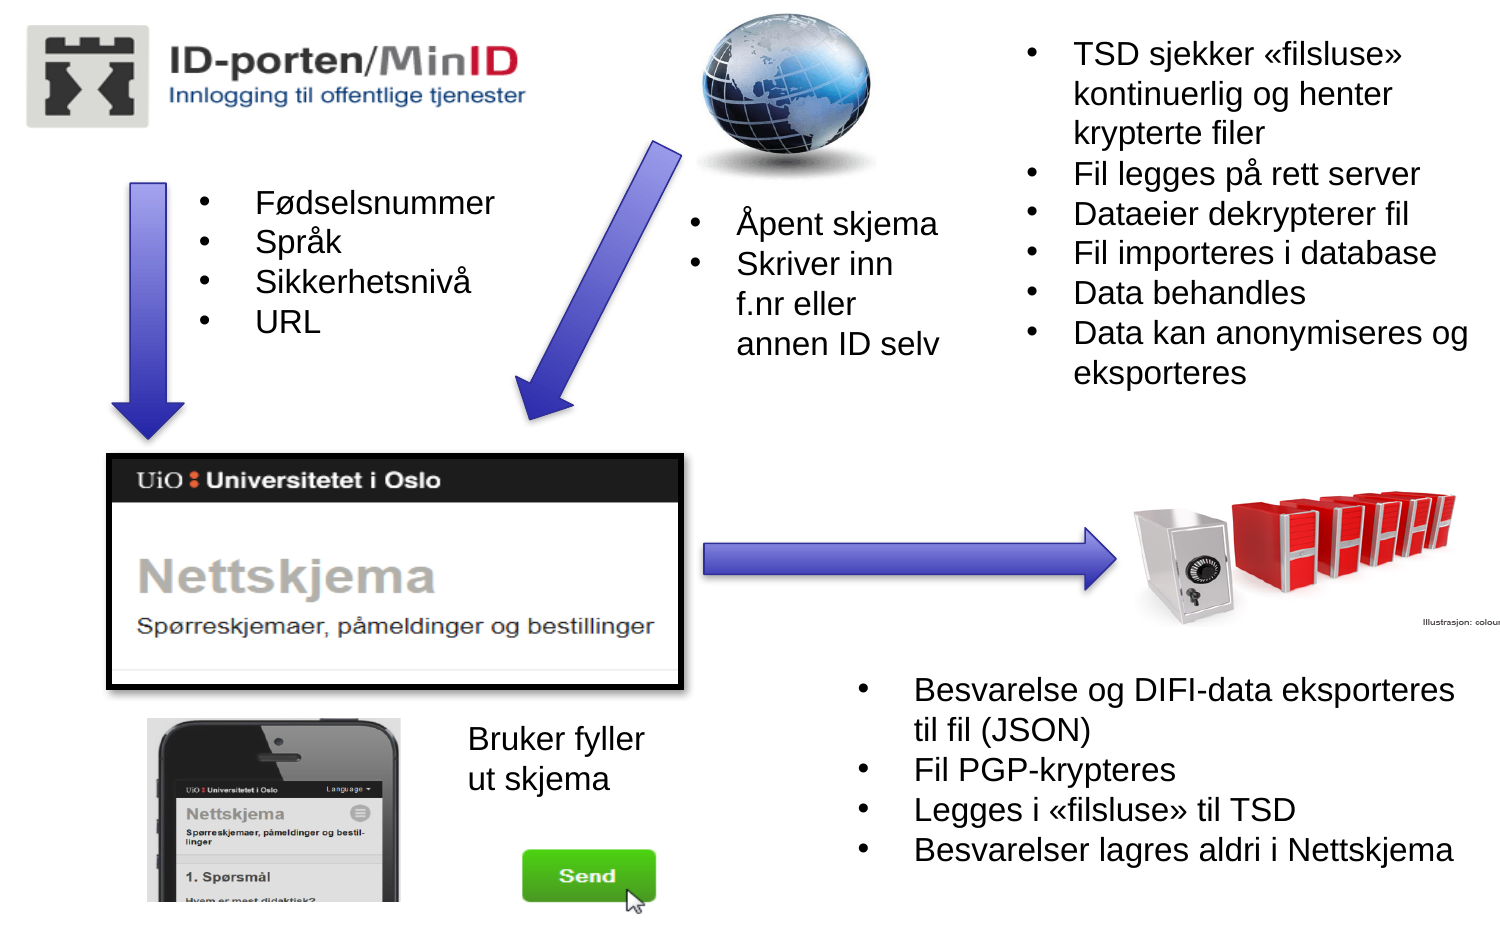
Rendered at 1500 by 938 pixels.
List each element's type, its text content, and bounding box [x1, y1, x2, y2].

text_box [703, 542, 1044, 576]
picture [521, 842, 662, 918]
text_box [514, 140, 659, 421]
text_box Bruker fyller ut skjema [452, 709, 678, 805]
text_box TSD sjekker «filsluse» kontinuerlig og henter krypterte filer Fil legges på rett server Dataeier dekrypterer fil Fil importeres i database Data behandles Data kan anonymiseres og eksporteres [1011, 24, 1497, 399]
picture [146, 718, 401, 908]
picture [660, 7, 914, 196]
text_box Åpent skjema Skriver inn f.nr eller annen ID selv [674, 194, 956, 370]
text_box Fødselsnummer Språk Sikkerhetsnivå URL [184, 173, 559, 348]
text_box Besvarelse og DIFI-data eksporteres til fil (JSON) Fil PGP-krypteres Legges i «filsluse» til TSD Besvarelser lagres aldri i Nettskjema [843, 661, 1481, 876]
picture [1049, 488, 1500, 627]
text_box [111, 182, 185, 440]
picture [111, 458, 678, 685]
picture [2, 1, 560, 149]
